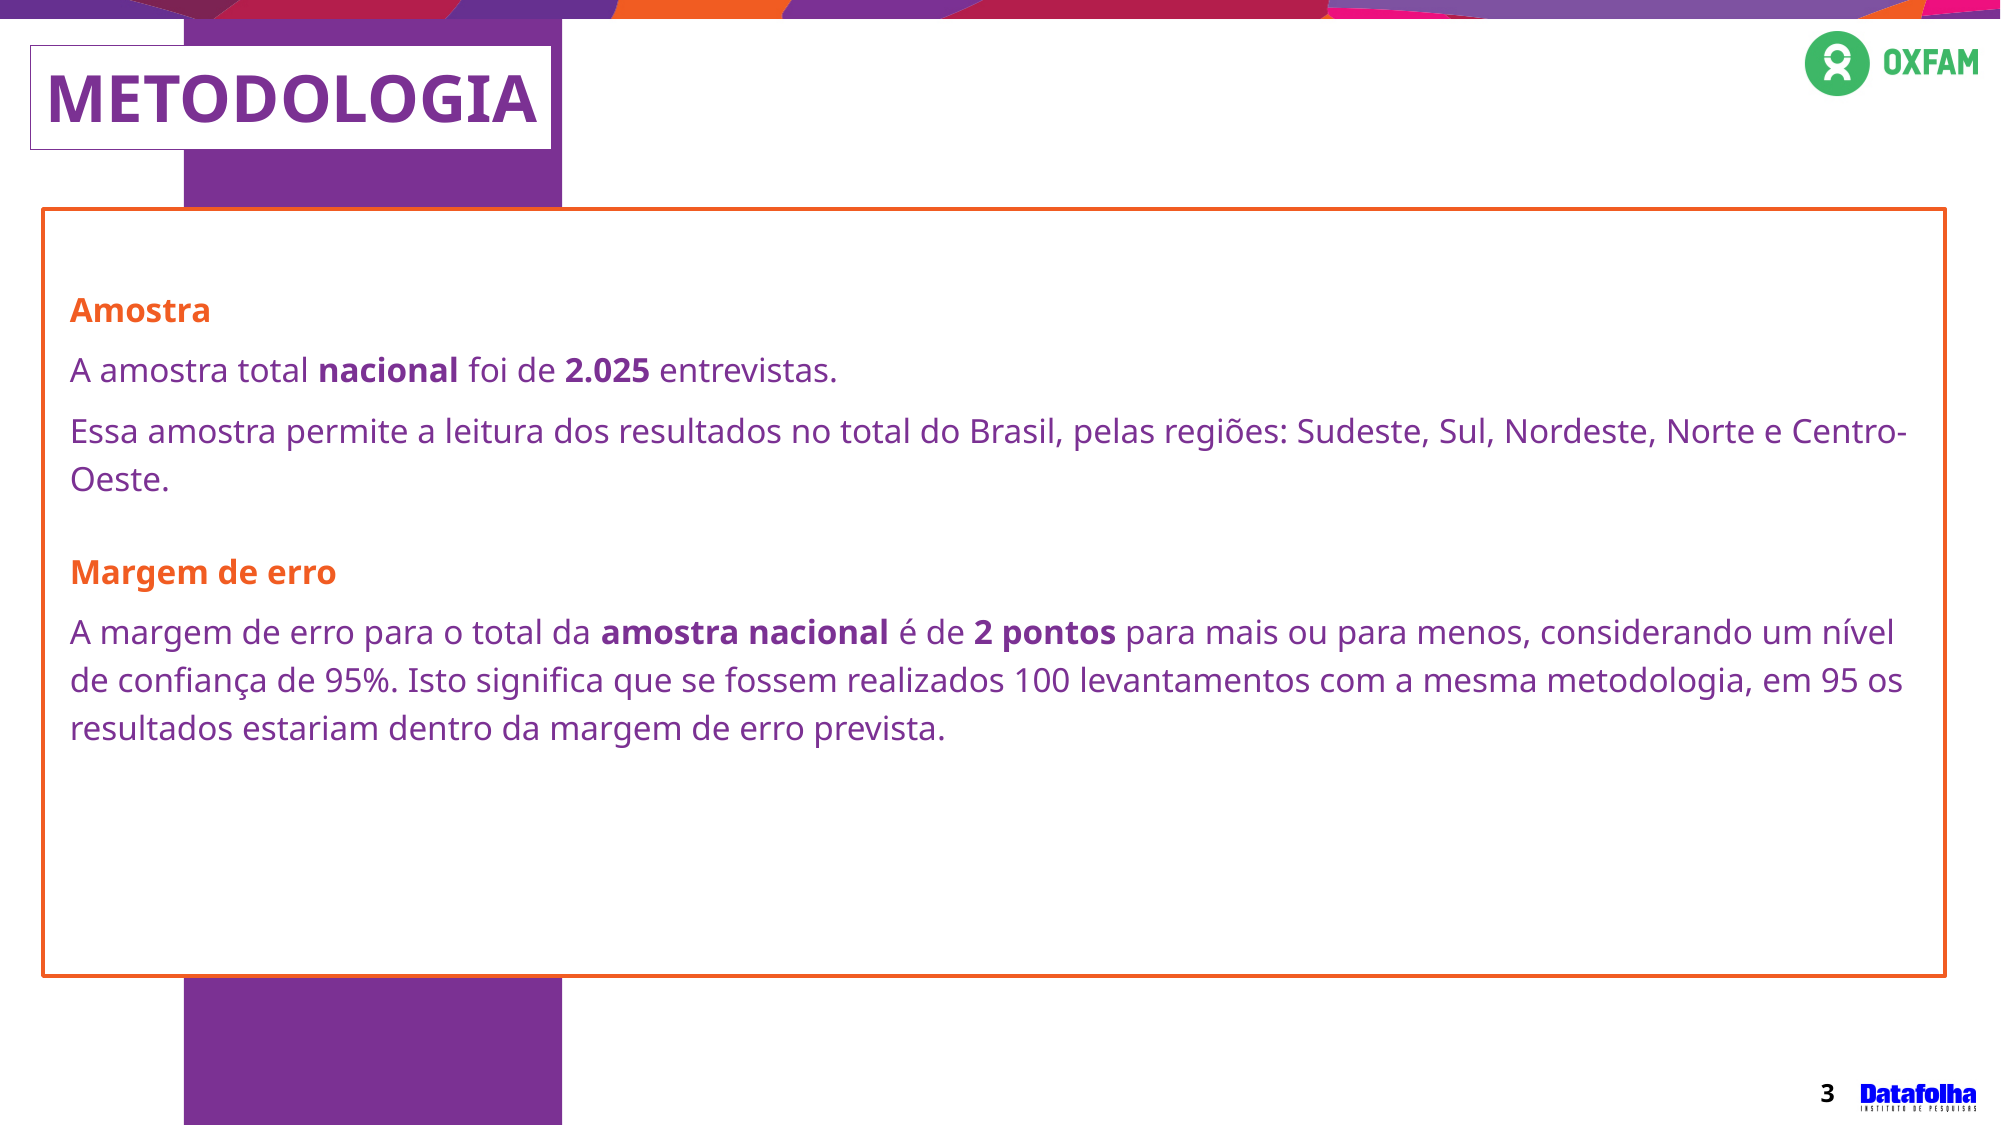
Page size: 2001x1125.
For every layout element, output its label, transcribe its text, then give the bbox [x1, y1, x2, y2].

text_box [183, 978, 563, 1125]
picture [0, 0, 2001, 1125]
text_box 3 [1805, 1070, 1850, 1116]
text_box [41, 207, 1947, 978]
text_box Amostra A amostra total nacional foi de 2.025 entrevistas. Essa amostra permite a leitura dos resultados no total do Brasil, pelas regiões: Sudeste, Sul, Nordeste, Norte e Centro-Oeste. Margem de erro A margem de erro para o total da amostra nacional é de 2 pontos para mais ou para menos, considerando um nível de confiança de 95%. Isto significa que se fossem realizados 100 levantamentos com a mesma metodologia, em 95 os resultados estariam dentro da margem de erro prevista. [54, 234, 1945, 801]
text_box [183, 19, 563, 207]
text_box METODOLOGIA [30, 45, 552, 150]
